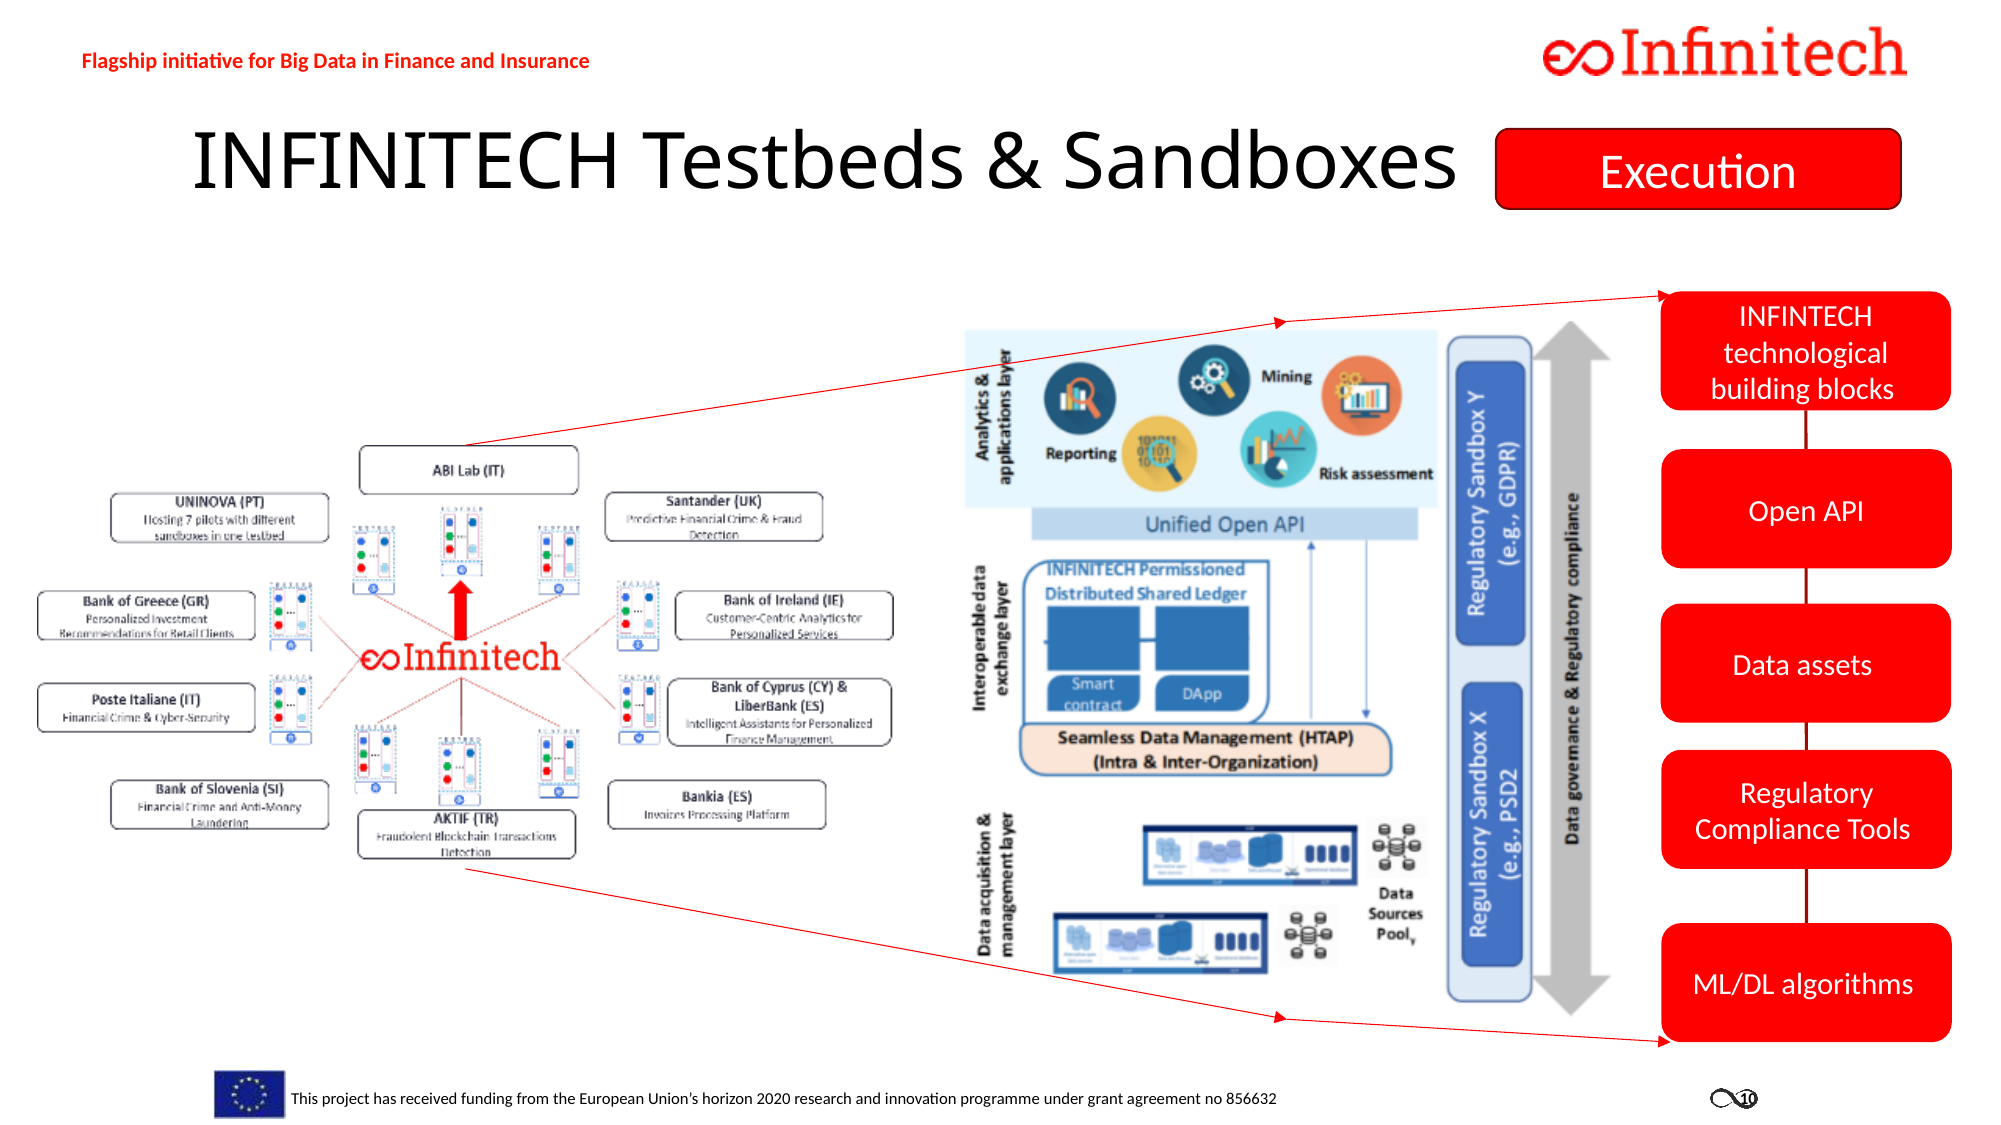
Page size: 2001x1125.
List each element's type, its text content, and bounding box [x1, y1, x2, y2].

text_box ML/DL algorithms [1660, 922, 1953, 1044]
title INFINITECH Testbeds & Sandboxes [191, 121, 1817, 207]
picture [213, 1070, 286, 1119]
text_box Open API [1660, 448, 1805, 570]
text_box INFINTECH technological building blocks [1659, 290, 1953, 412]
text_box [1287, 1019, 1671, 1043]
picture [1543, 26, 1907, 76]
text_box Data assets [1807, 602, 1953, 724]
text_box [1287, 295, 1671, 322]
picture [960, 322, 1614, 1019]
text_box Regulatory Compliance Tools [1660, 748, 1805, 870]
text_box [465, 321, 1288, 446]
picture [1708, 1081, 1759, 1115]
text_box Data assets [1659, 602, 1805, 724]
picture [37, 445, 894, 869]
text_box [465, 868, 1288, 1020]
text_box Open API [1807, 448, 1953, 570]
text_box Regulatory Compliance Tools [1807, 748, 1953, 870]
text_box Execution [1494, 127, 1902, 210]
